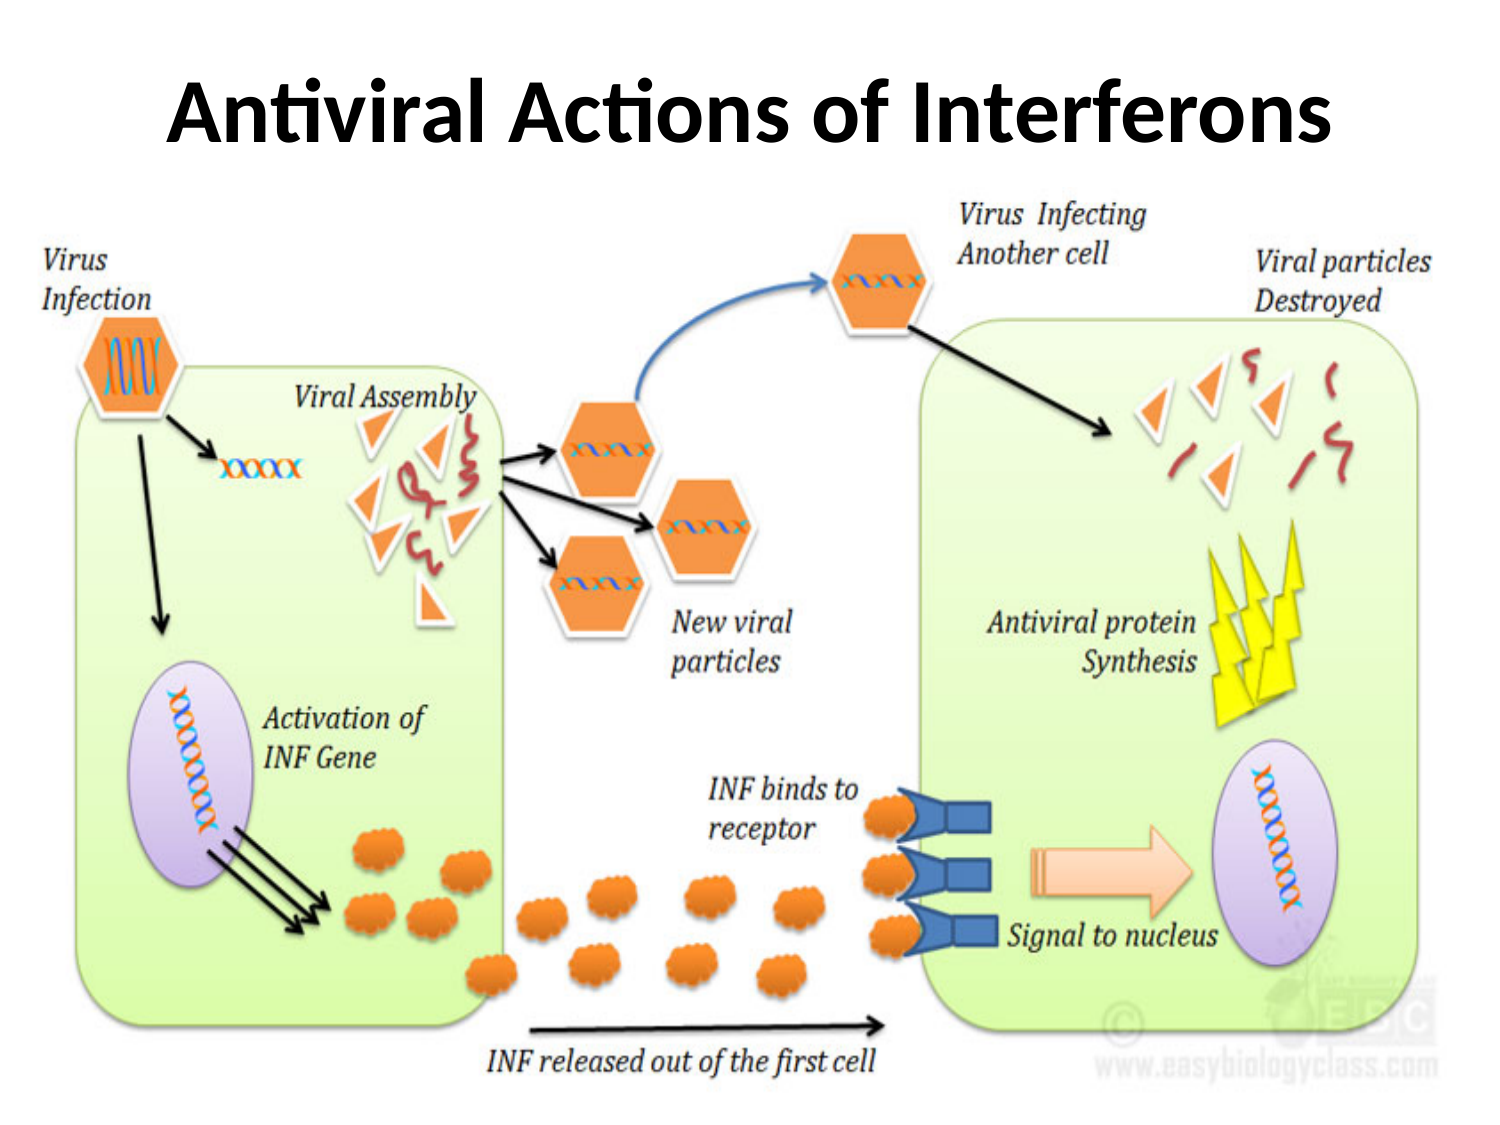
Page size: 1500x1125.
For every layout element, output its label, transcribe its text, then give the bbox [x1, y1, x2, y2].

title Antiviral Actions of Interferons [75, 12, 1425, 185]
picture [24, 187, 1463, 1101]
